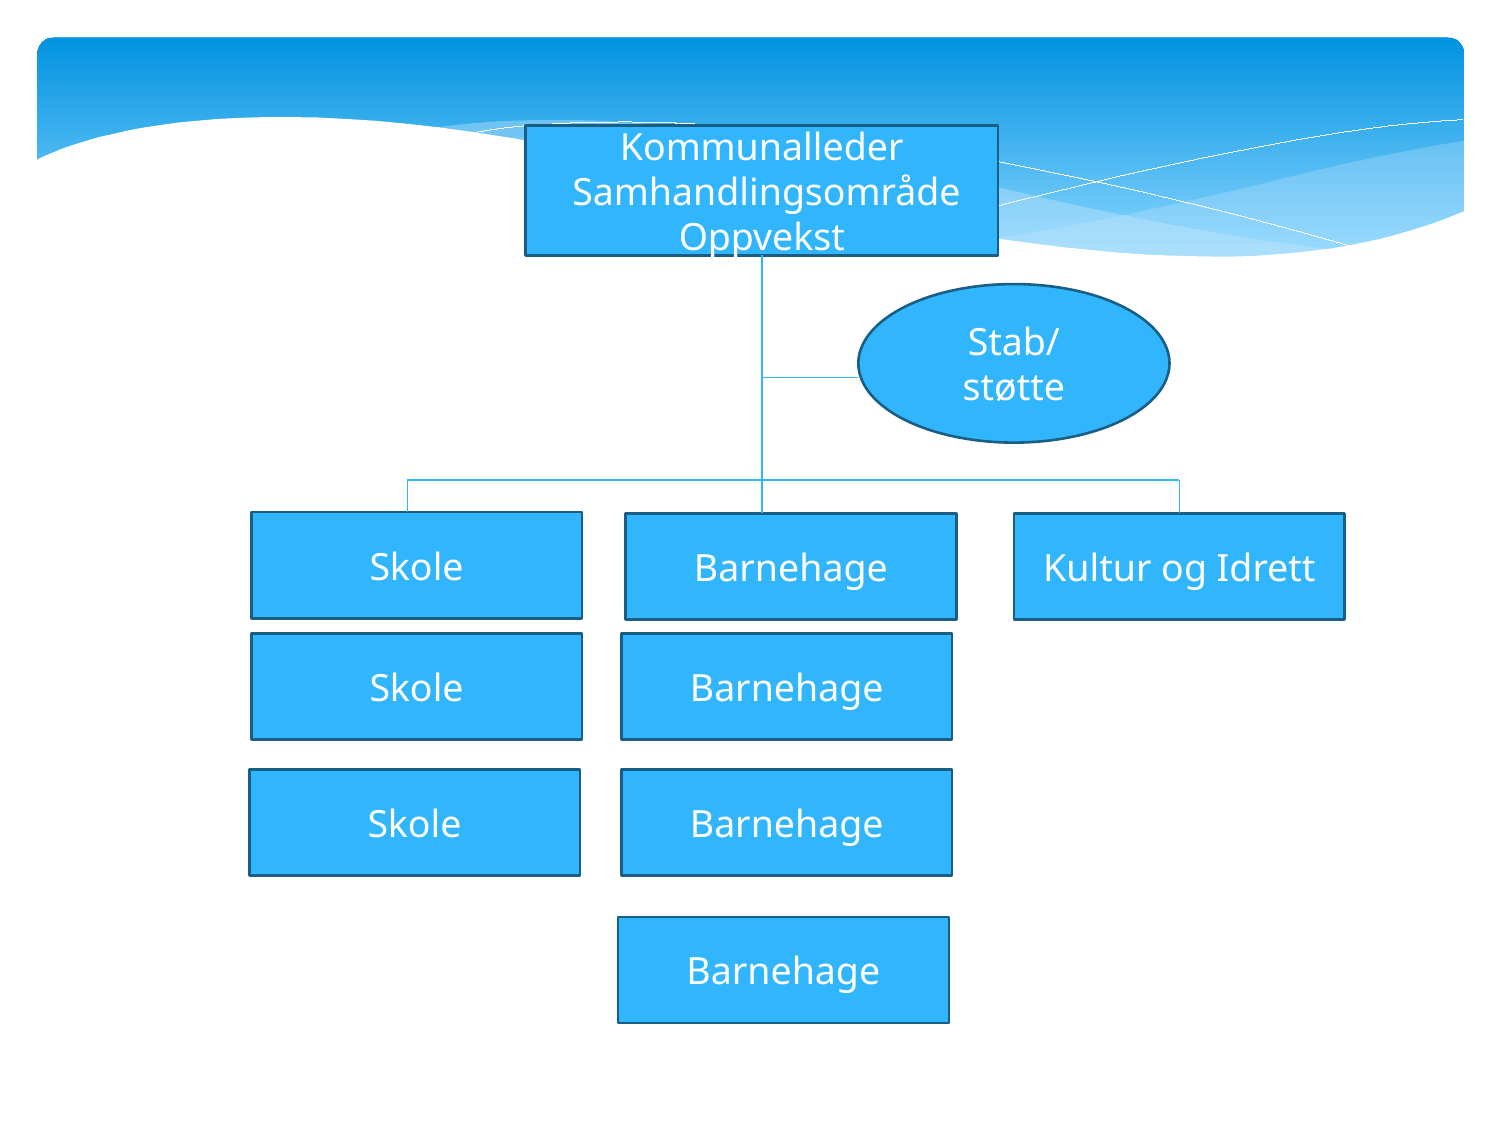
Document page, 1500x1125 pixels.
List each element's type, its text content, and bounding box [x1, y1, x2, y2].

text_box Barnehage [620, 632, 953, 741]
text_box Barnehage [620, 768, 953, 877]
text_box Kultur og Idrett [1013, 512, 1346, 621]
text_box Skole [250, 632, 583, 741]
text_box Skole [248, 768, 581, 877]
text_box Barnehage [617, 916, 950, 1024]
text_box Skole [250, 511, 583, 620]
text_box Barnehage [624, 512, 958, 621]
text_box Stab/støtte [857, 282, 1171, 444]
text_box Kommunalleder Samhandlingsområde Oppvekst [524, 124, 999, 257]
